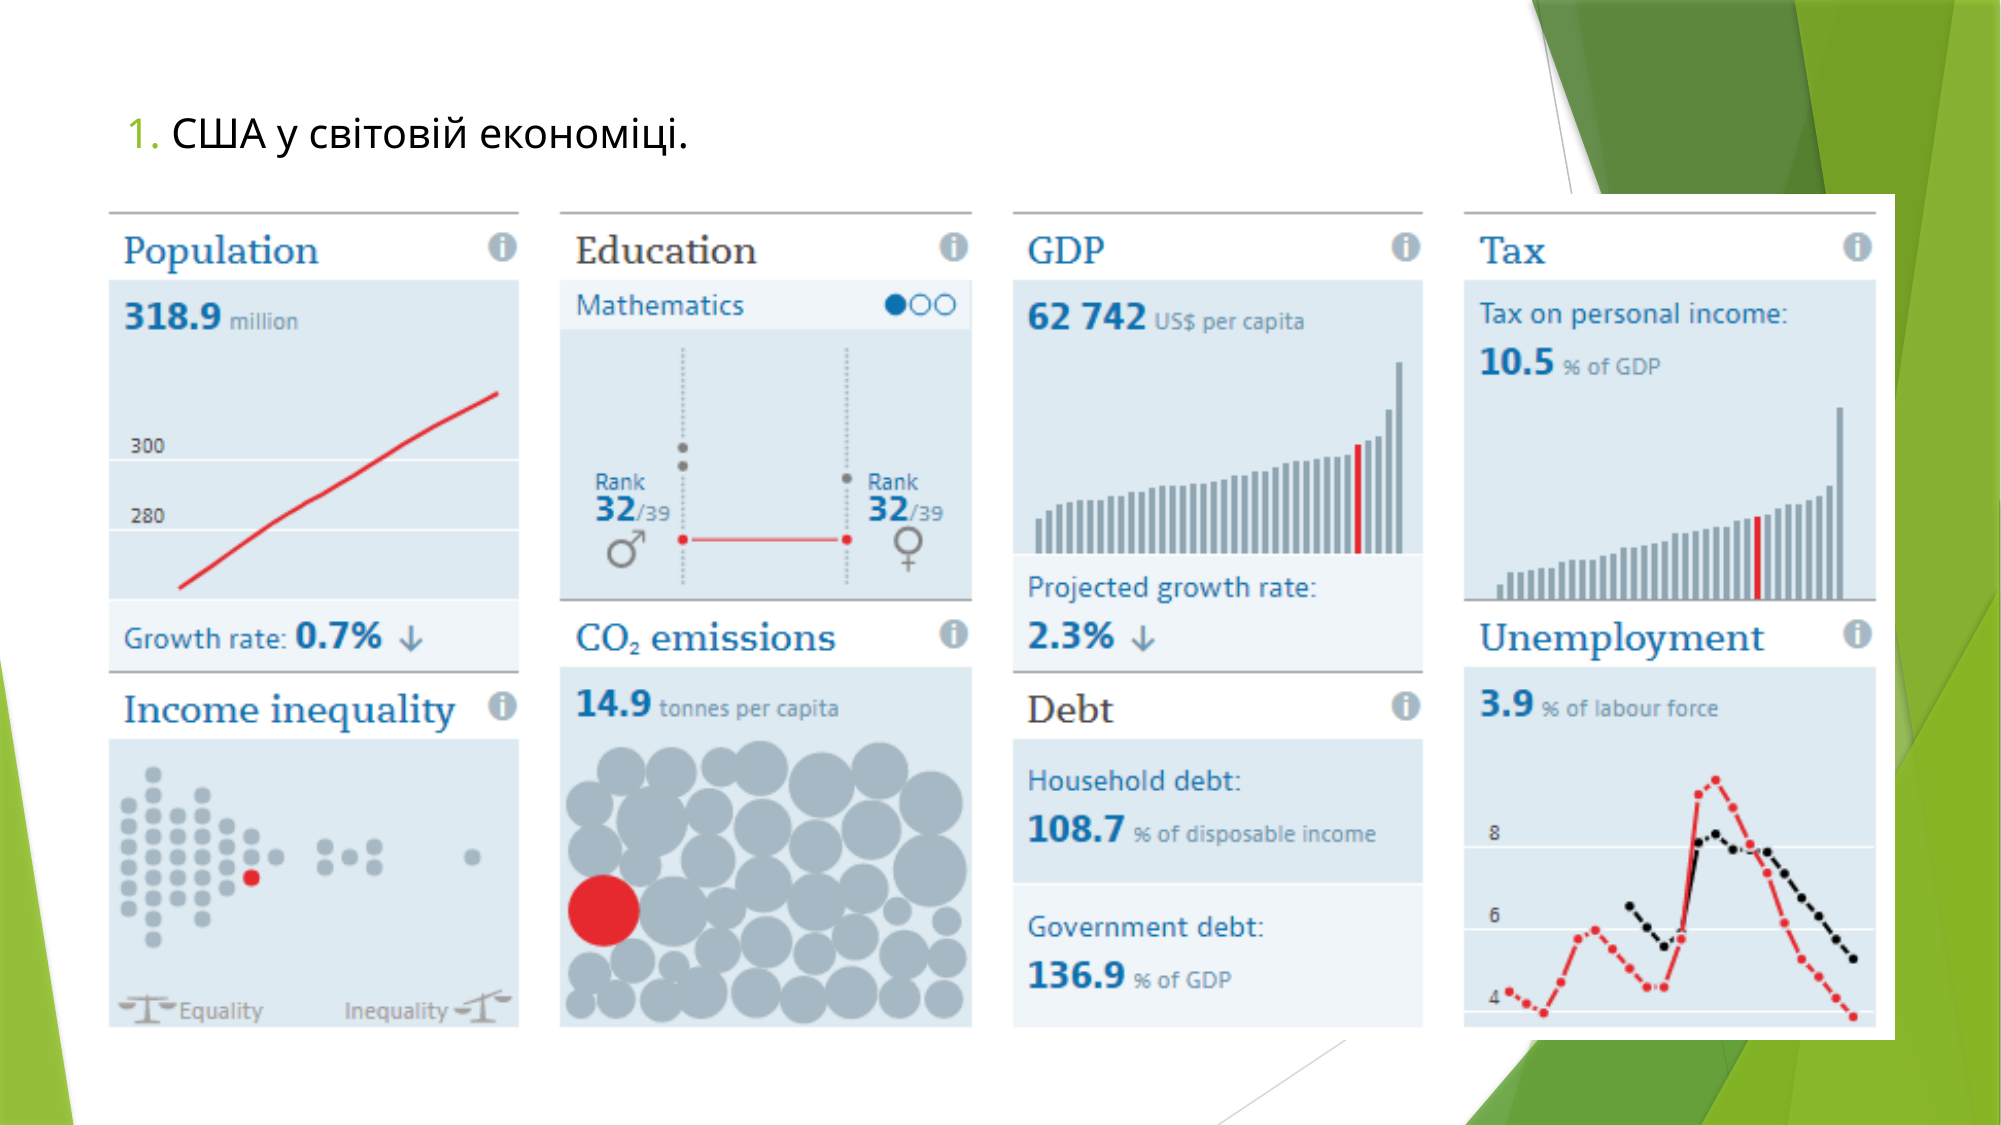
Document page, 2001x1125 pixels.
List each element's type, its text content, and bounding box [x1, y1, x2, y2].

picture [93, 193, 1895, 1041]
title 1. США у світовій економіці. [111, 99, 1522, 193]
